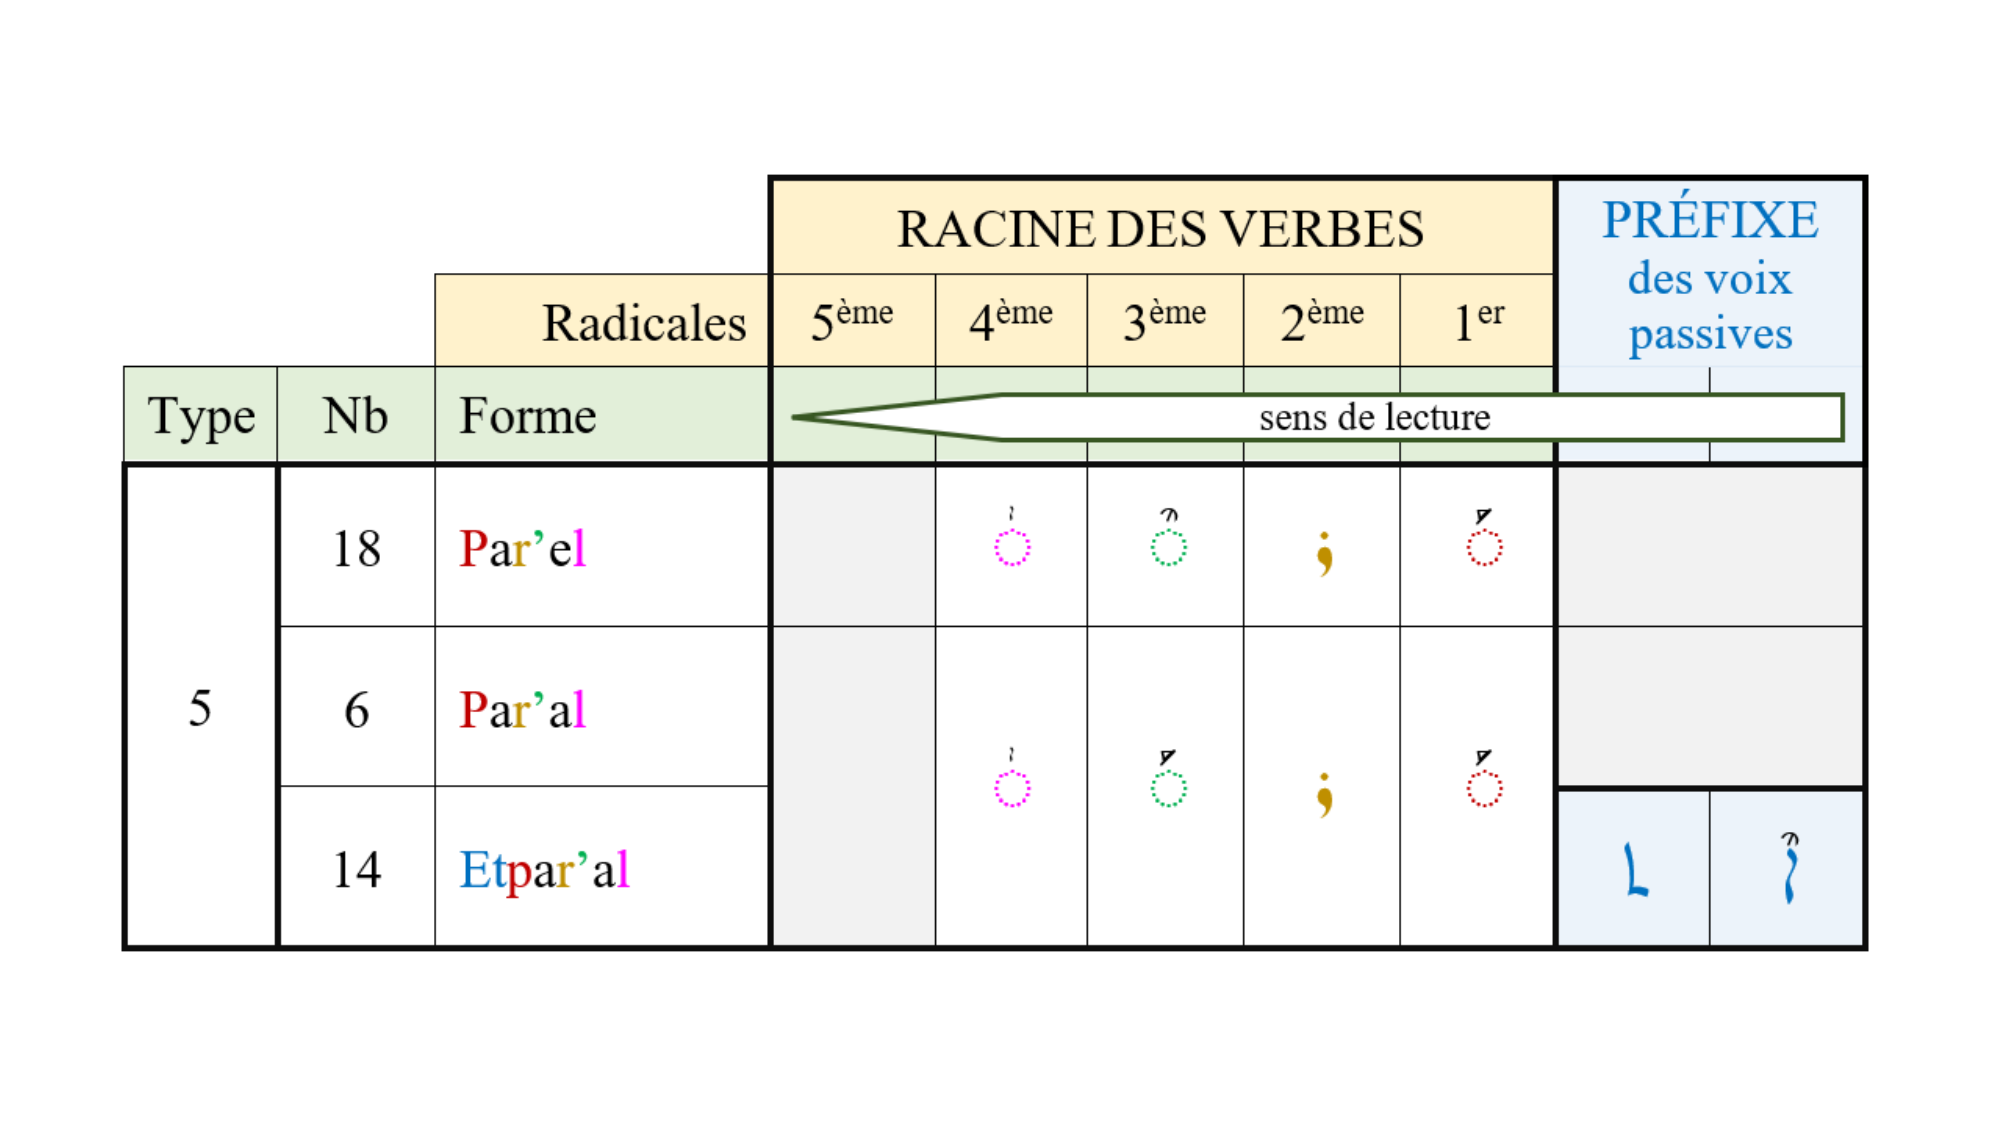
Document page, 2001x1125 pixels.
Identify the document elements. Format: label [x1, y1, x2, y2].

picture [114, 164, 1886, 961]
